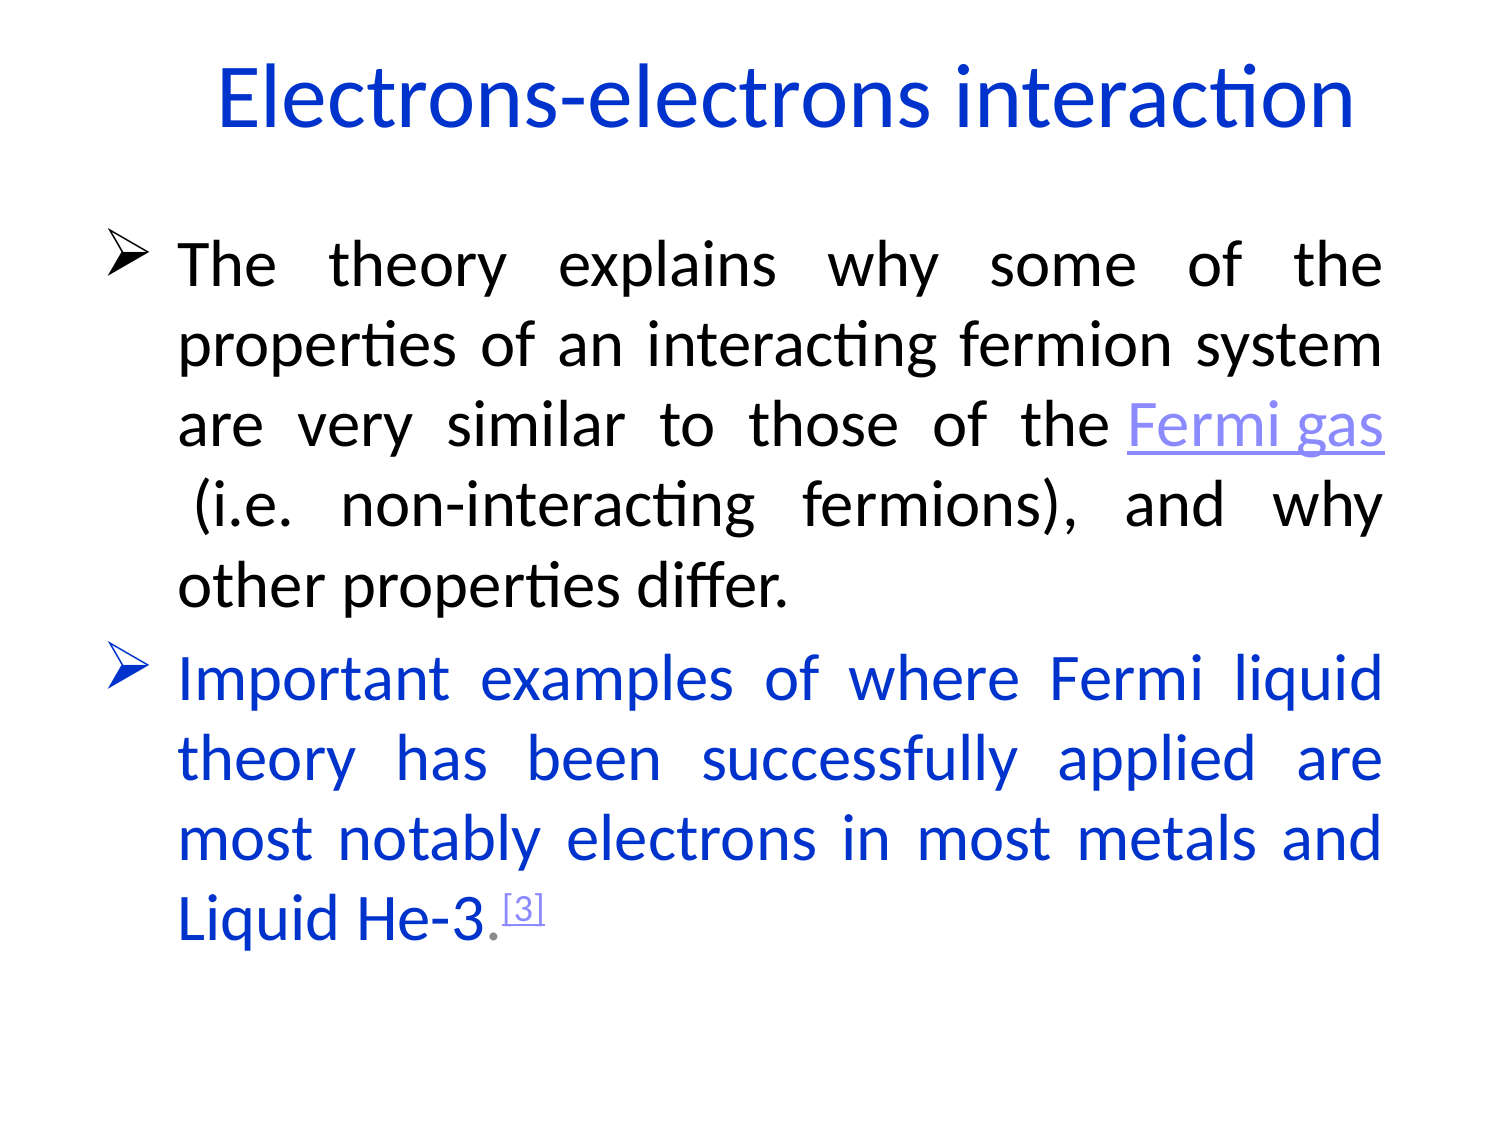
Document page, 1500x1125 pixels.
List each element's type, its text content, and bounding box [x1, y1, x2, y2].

title Electrons-electrons interaction [150, 6, 1425, 175]
subtitle The theory explains why some of the properties of an interacting fermion system are very similar to those of the Fermi gas (i.e. non-interacting fermions), and why other properties differ. Important examples of where Fermi liquid theory has been successfully applied are most notably electrons in most metals and Liquid He-3.[3] [87, 212, 1400, 1088]
